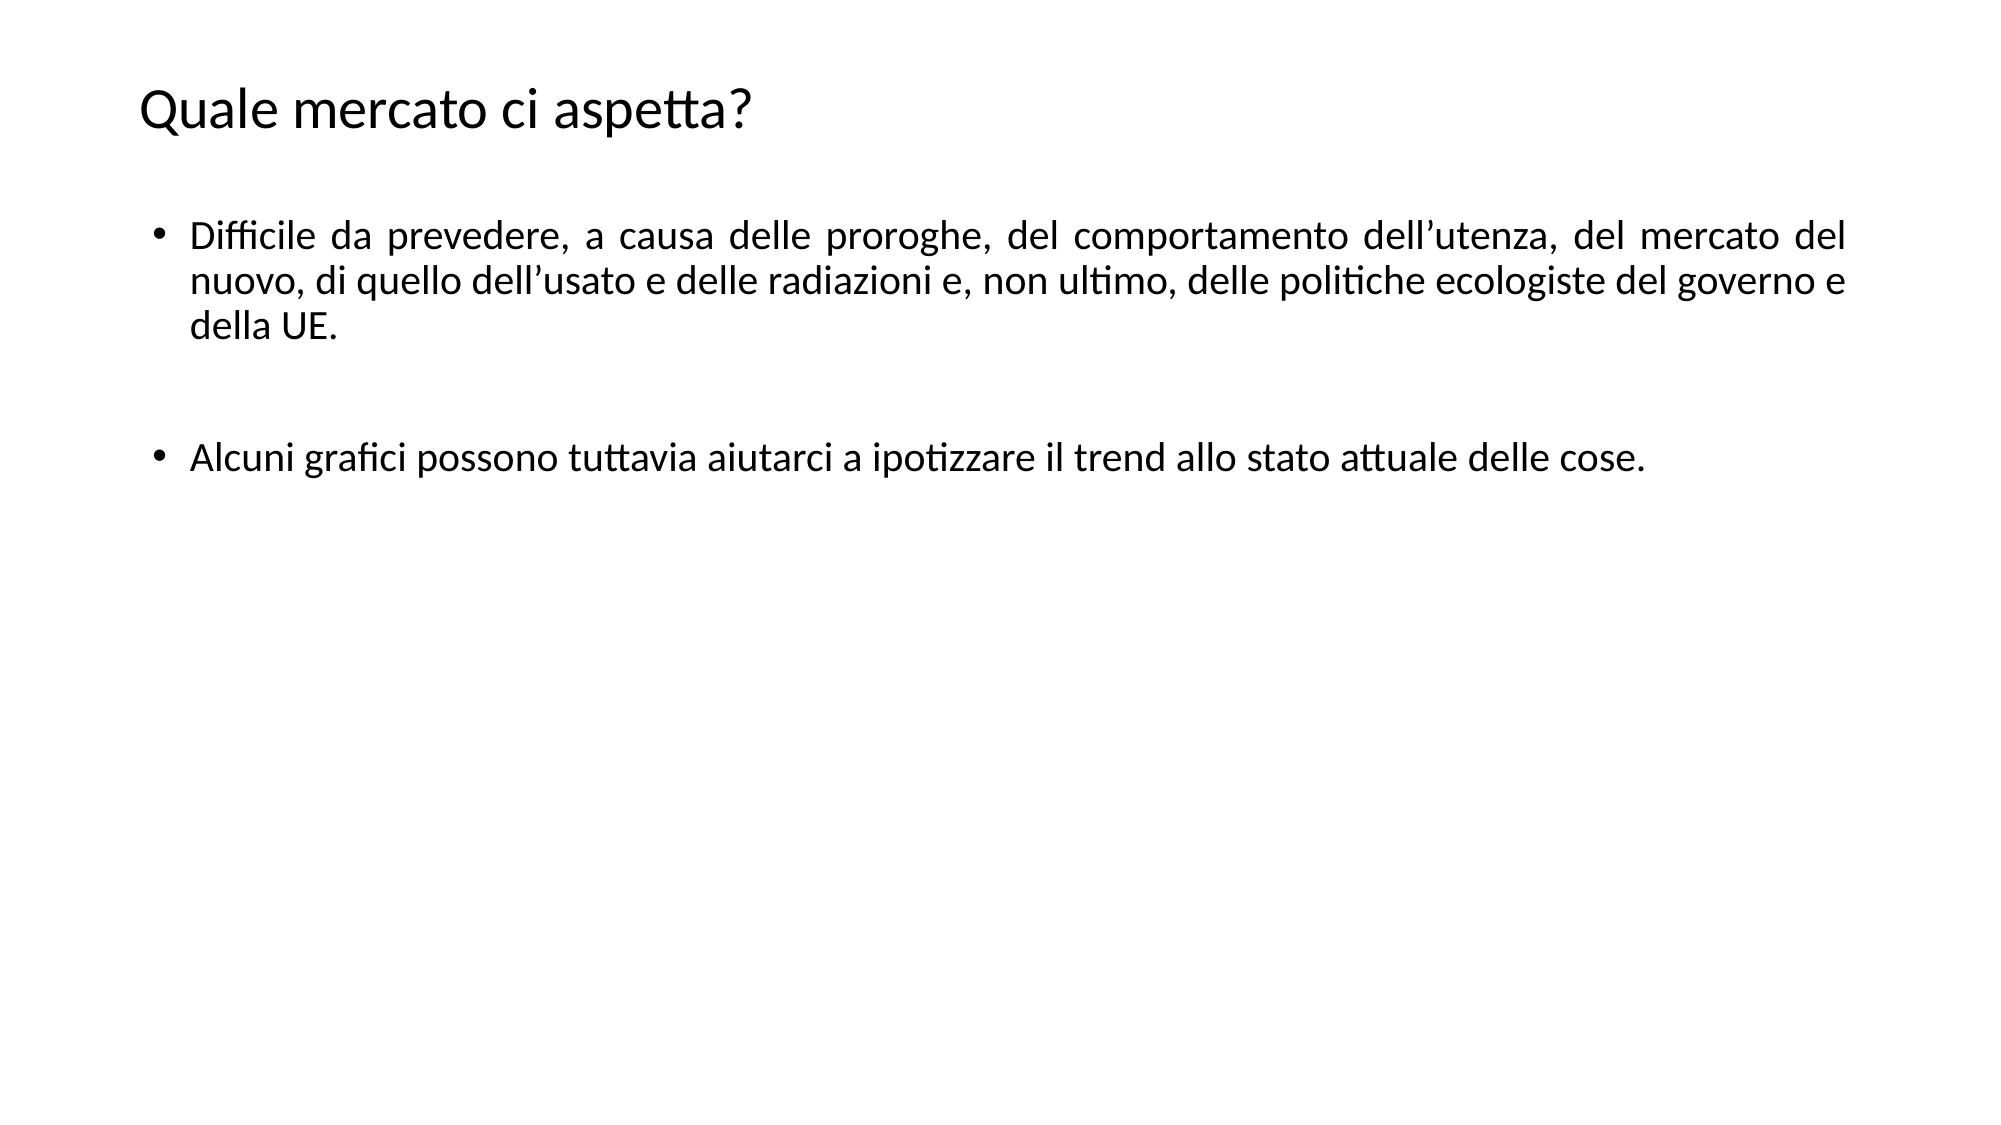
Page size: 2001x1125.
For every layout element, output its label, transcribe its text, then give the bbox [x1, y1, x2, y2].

text_box Quale mercato ci aspetta? [124, 71, 1894, 156]
list Difficile da prevedere, a causa delle proroghe, del comportamento dell’utenza, del mercato del nuovo, di quello dell’usato e delle radiazioni e, non ultimo, delle politiche ecologiste del governo e della UE. Alcuni grafici possono tuttavia aiutarci a ipotizzare il trend allo stato attuale delle cose. [137, 205, 1863, 525]
